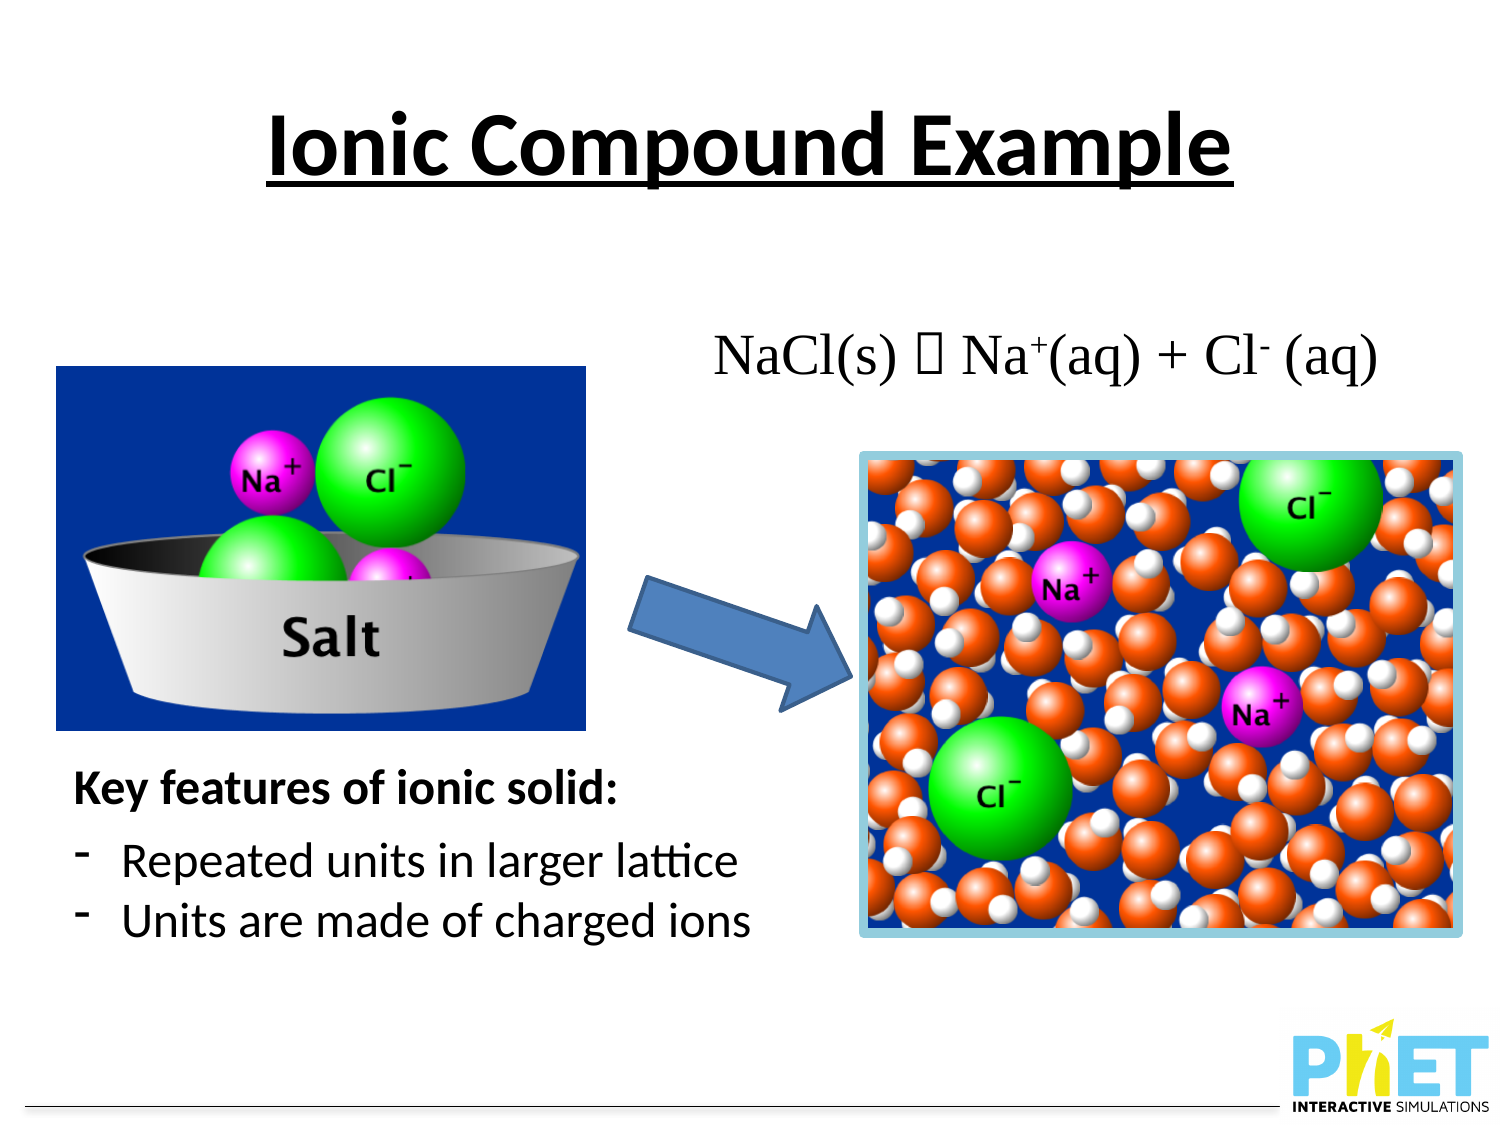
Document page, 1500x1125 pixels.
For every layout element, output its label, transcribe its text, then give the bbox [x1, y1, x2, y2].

text_box NaCl(s)  Na+(aq) + Cl- (aq) [698, 308, 1395, 394]
title Ionic Compound Example [75, 45, 1425, 233]
picture [56, 366, 586, 731]
picture [867, 459, 1454, 929]
picture [1279, 1007, 1500, 1125]
text_box [627, 575, 853, 713]
text_box Key features of ionic solid: Repeated units in larger lattice Units are made of charged ions [59, 747, 767, 1015]
